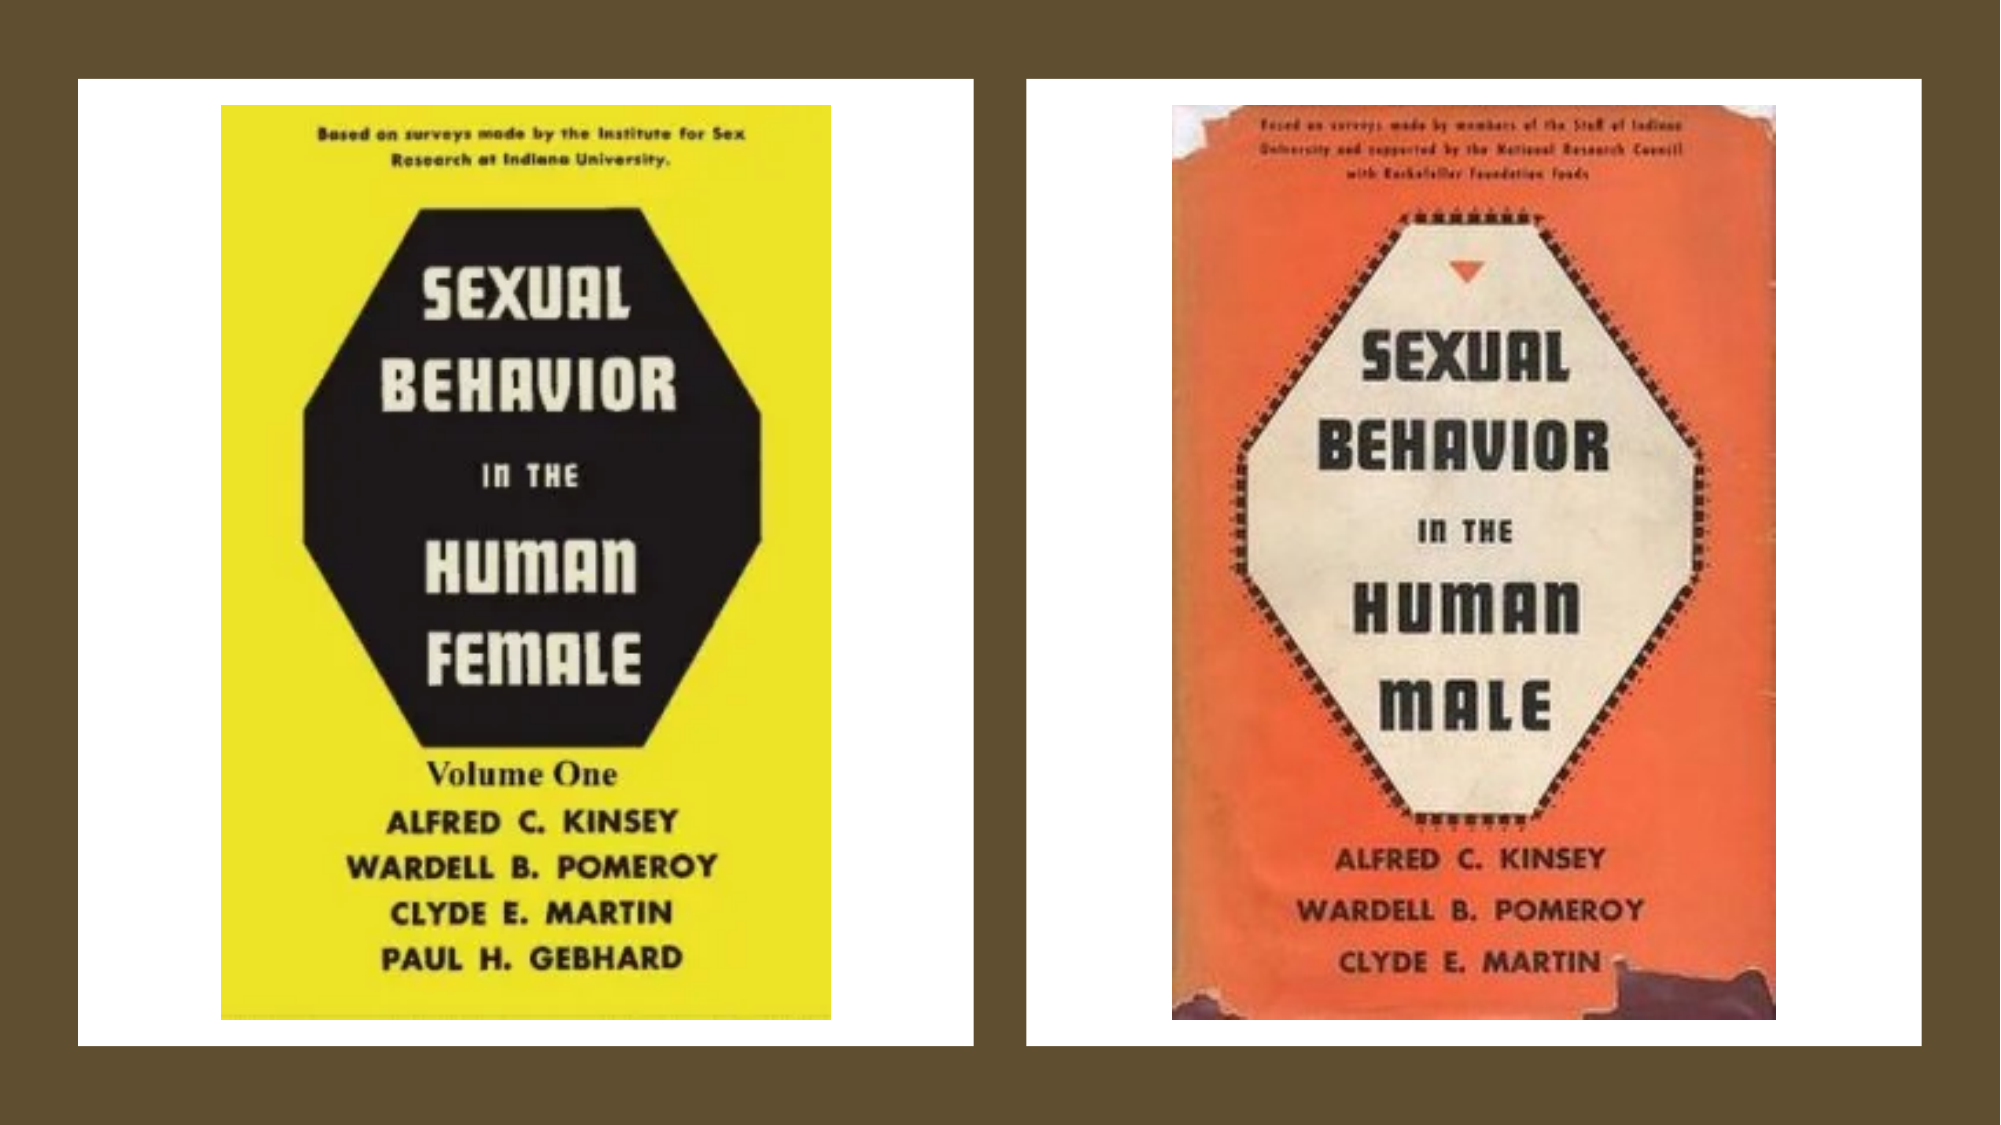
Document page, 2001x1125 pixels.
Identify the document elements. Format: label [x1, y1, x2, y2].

text_box [0, 0, 2000, 1125]
picture [221, 105, 831, 1020]
text_box [77, 78, 975, 1047]
picture [1172, 105, 1776, 1020]
text_box [1025, 78, 1923, 1047]
